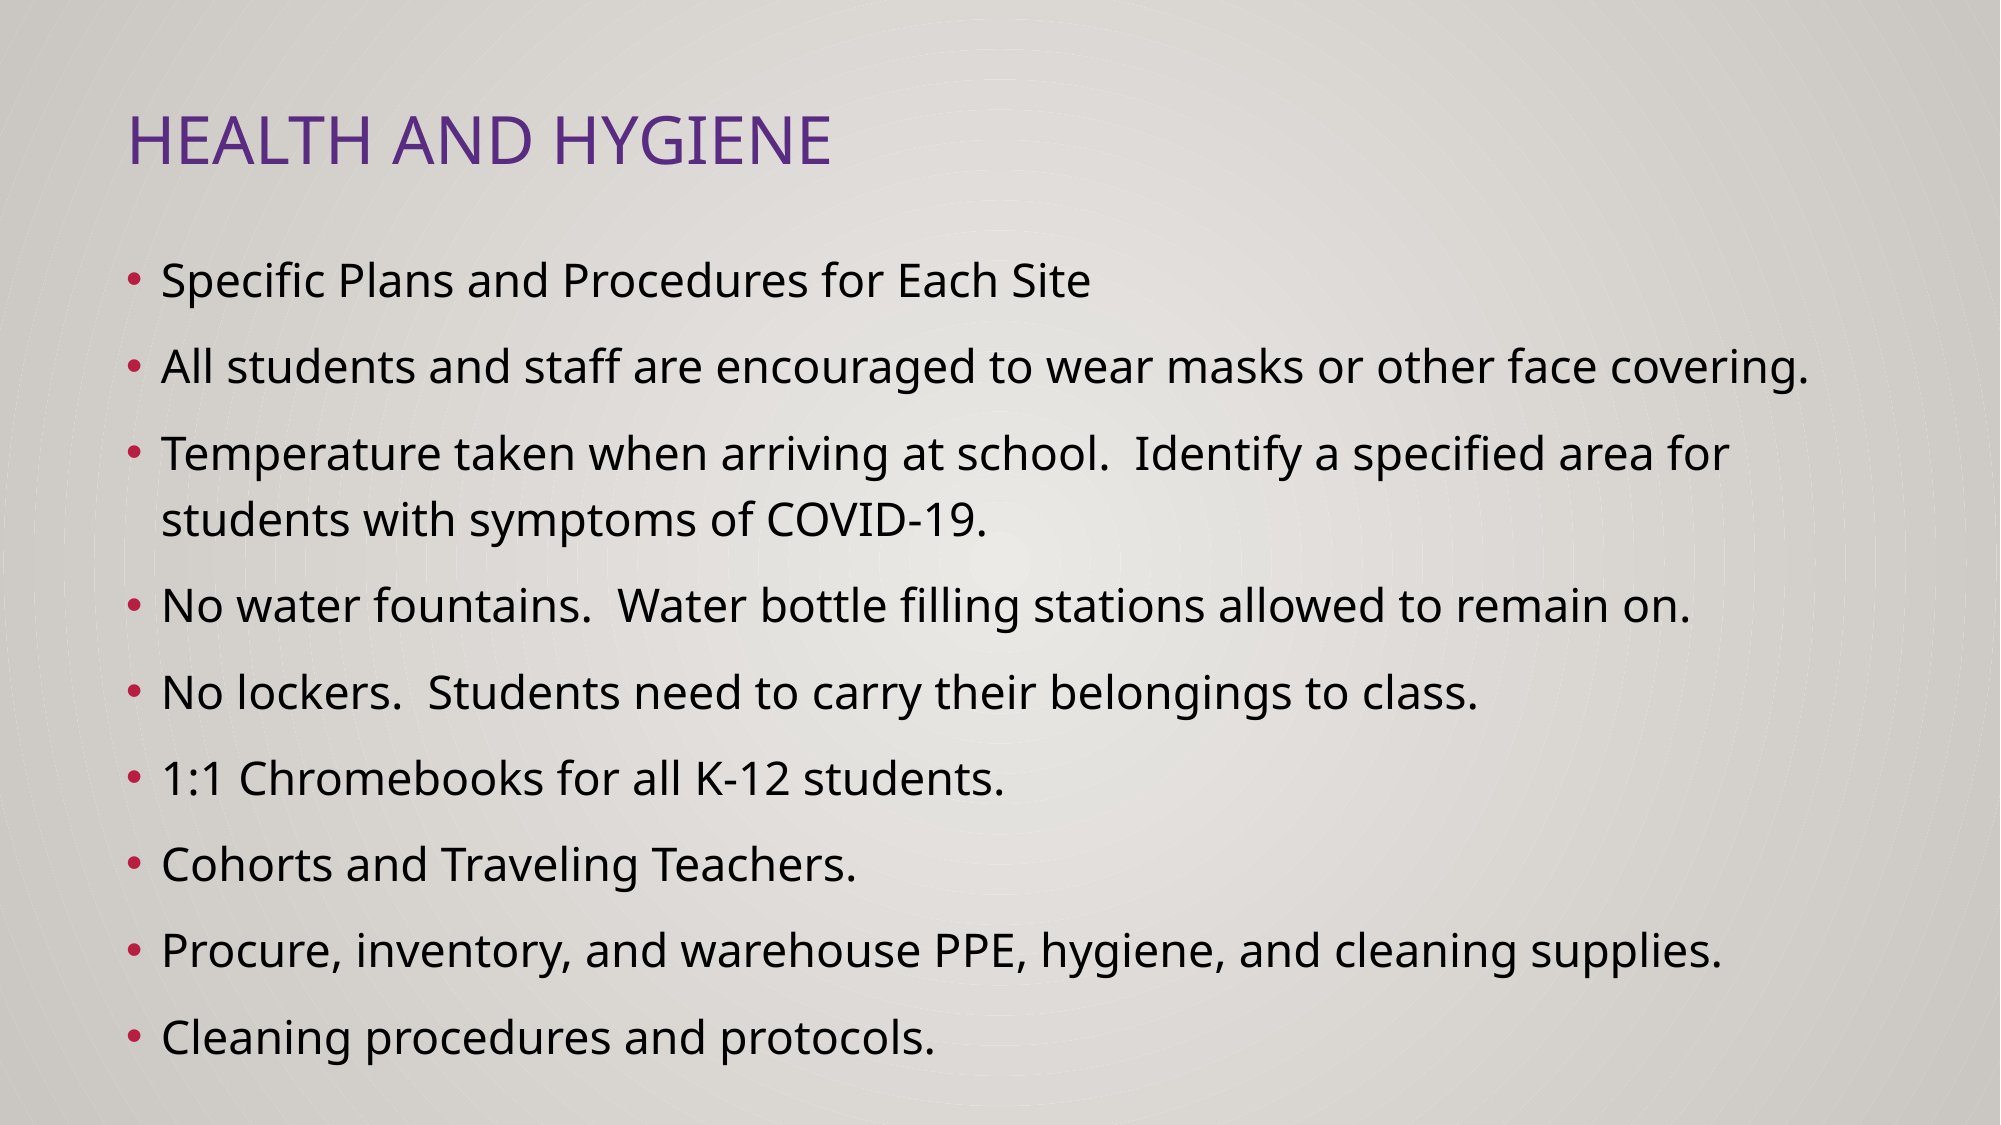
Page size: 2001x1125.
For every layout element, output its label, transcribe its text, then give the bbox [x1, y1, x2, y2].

title Health and Hygiene [111, 99, 1522, 232]
list Specific Plans and Procedures for Each Site All students and staff are encouraged to wear masks or other face covering. Temperature taken when arriving at school. Identify a specified area for students with symptoms of COVID-19. No water fountains. Water bottle filling stations allowed to remain on. No lockers. Students need to carry their belongings to class. 1:1 Chromebooks for all K-12 students. Cohorts and Traveling Teachers. Procure, inventory, and warehouse PPE, hygiene, and cleaning supplies. Cleaning procedures and protocols. [111, 232, 1837, 1125]
